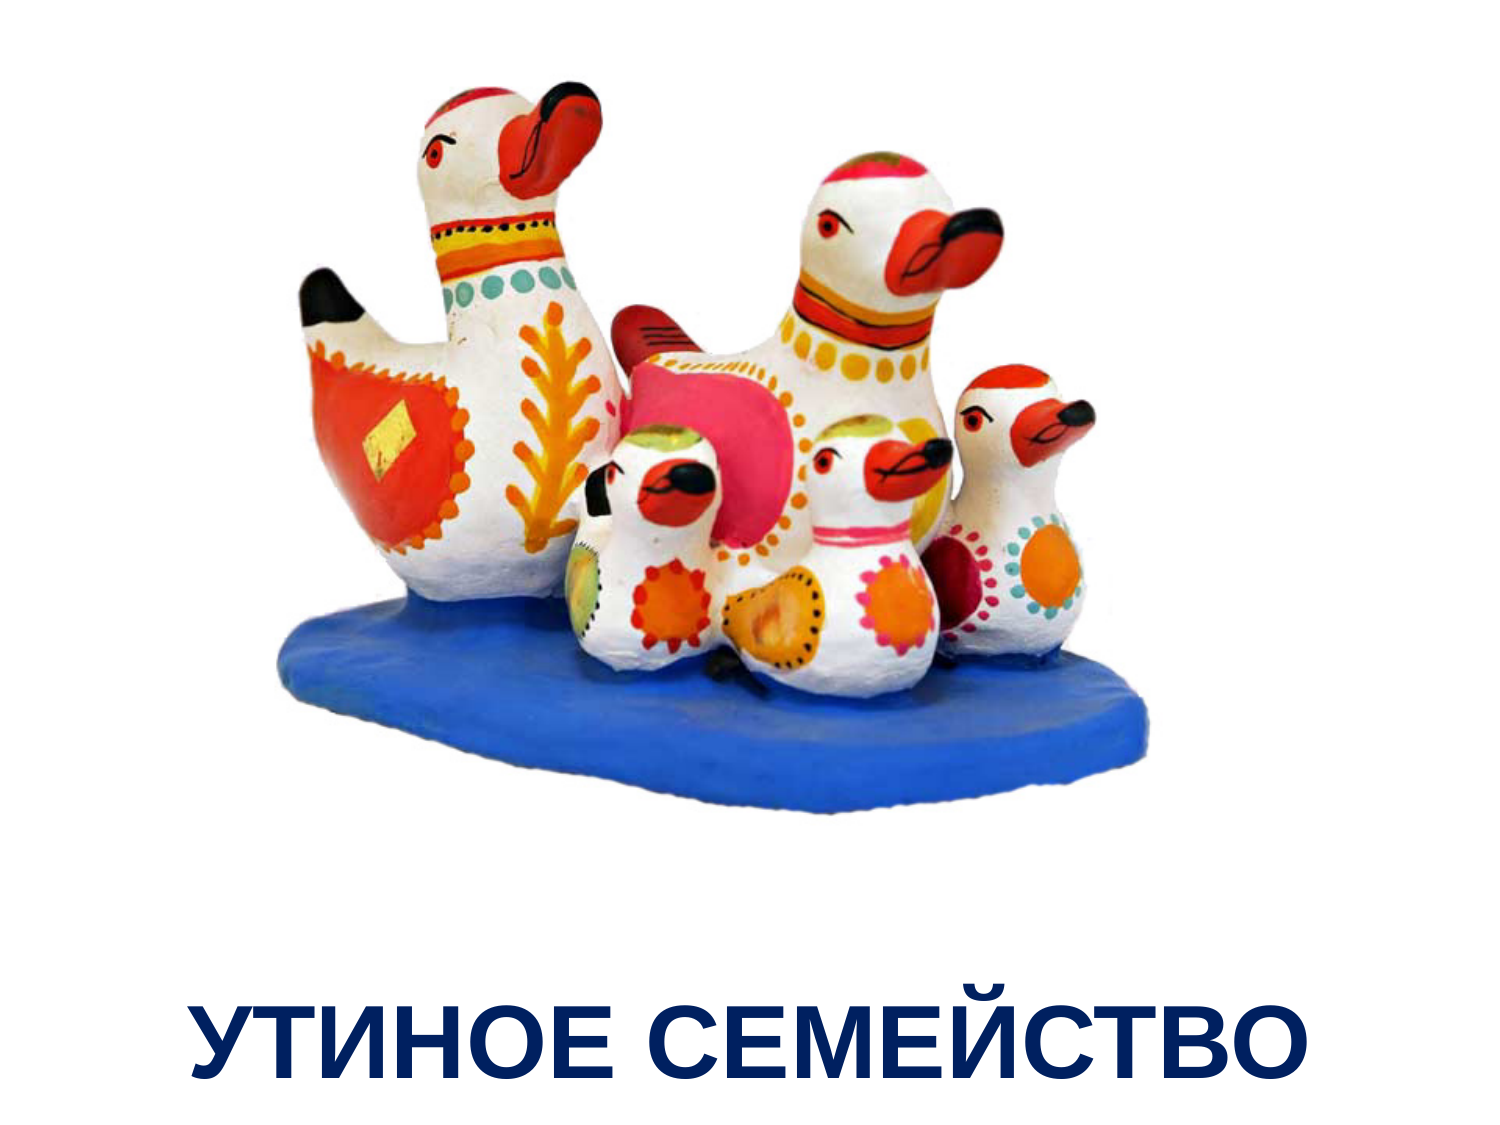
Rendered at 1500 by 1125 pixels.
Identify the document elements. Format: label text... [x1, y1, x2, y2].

picture [262, 37, 1188, 874]
text_box УТИНОЕ СЕМЕЙСТВО [0, 948, 1500, 1124]
